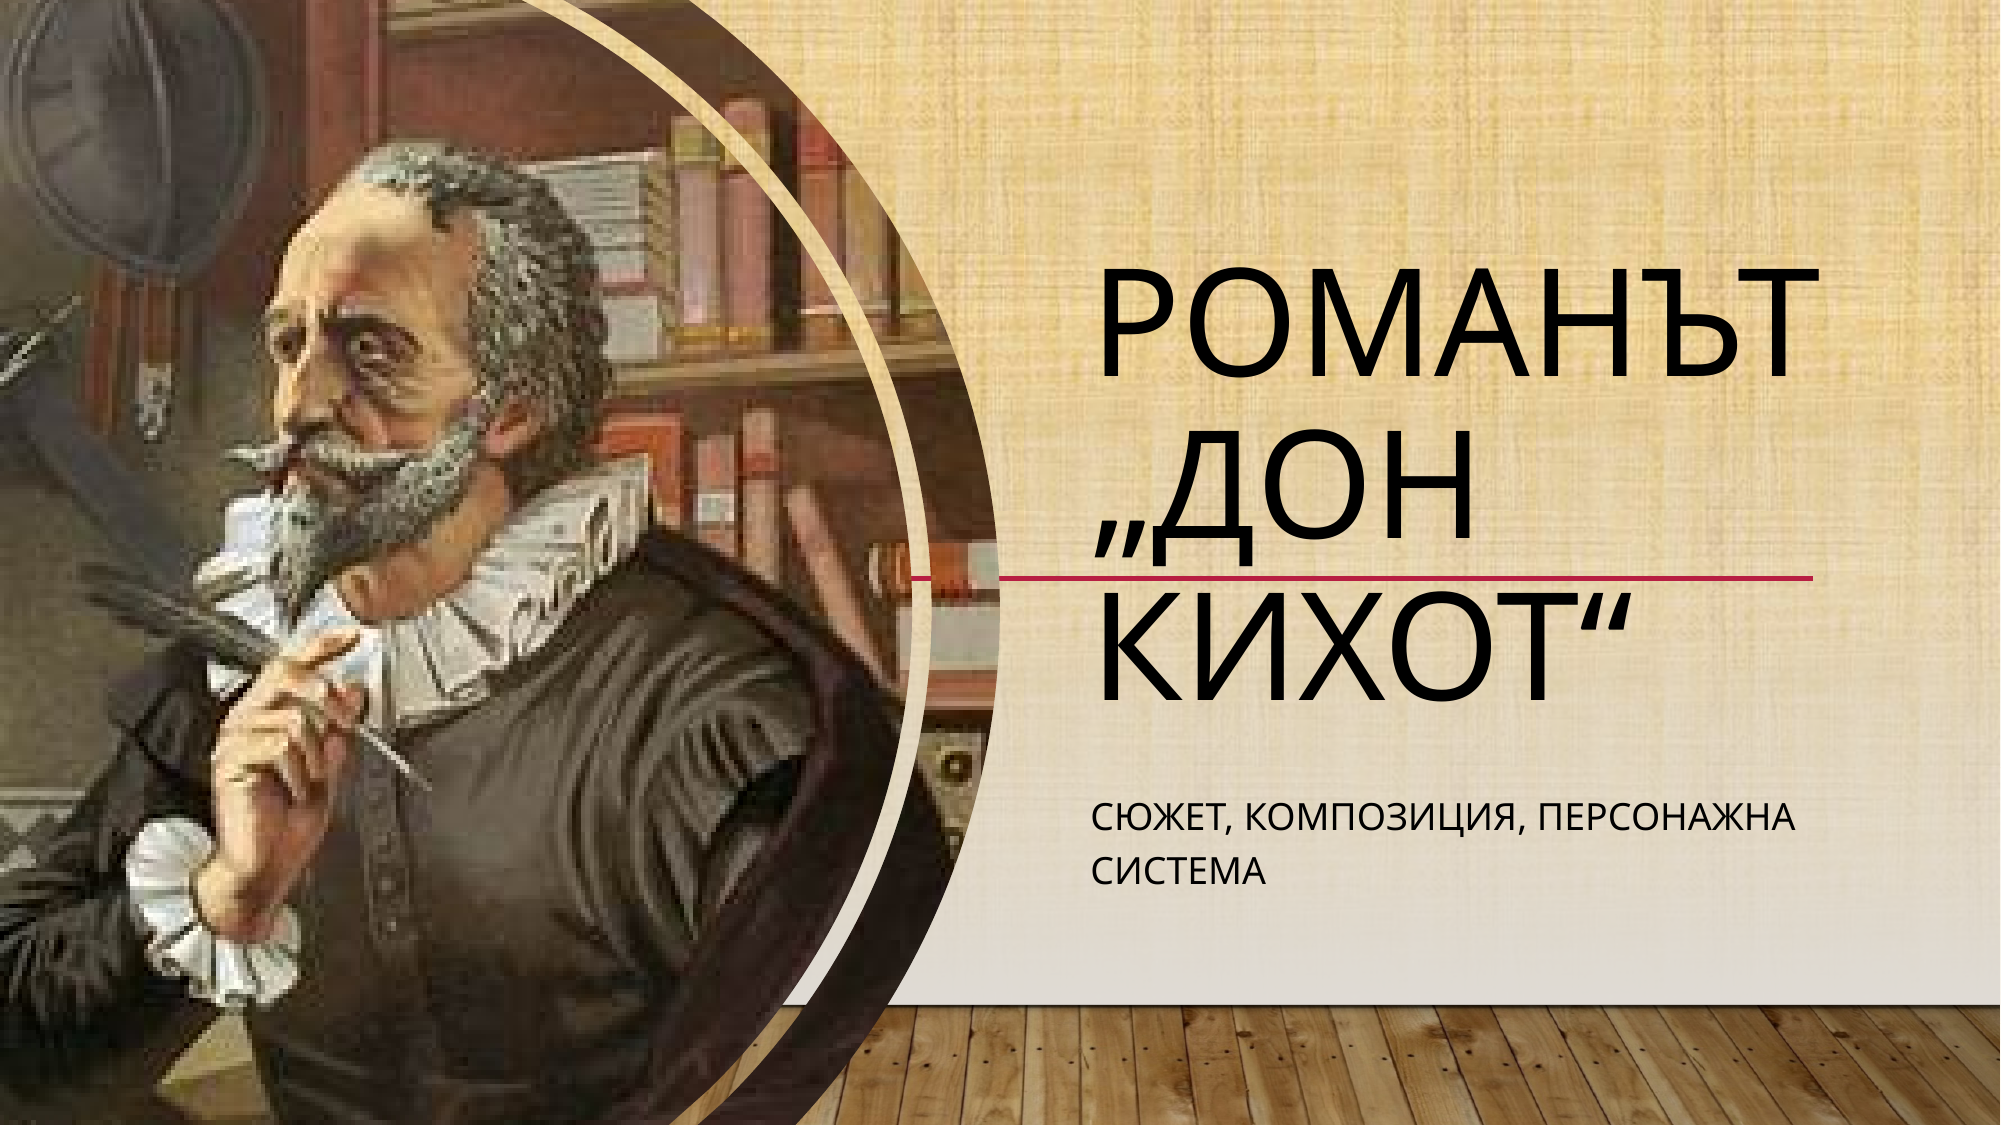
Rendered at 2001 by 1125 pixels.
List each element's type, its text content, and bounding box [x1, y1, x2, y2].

title Романът „Дон Кихот“ [1075, 223, 1892, 733]
subtitle Сюжет, композиция, персонажна система [1075, 768, 1892, 1018]
picture [0, 0, 2001, 1125]
